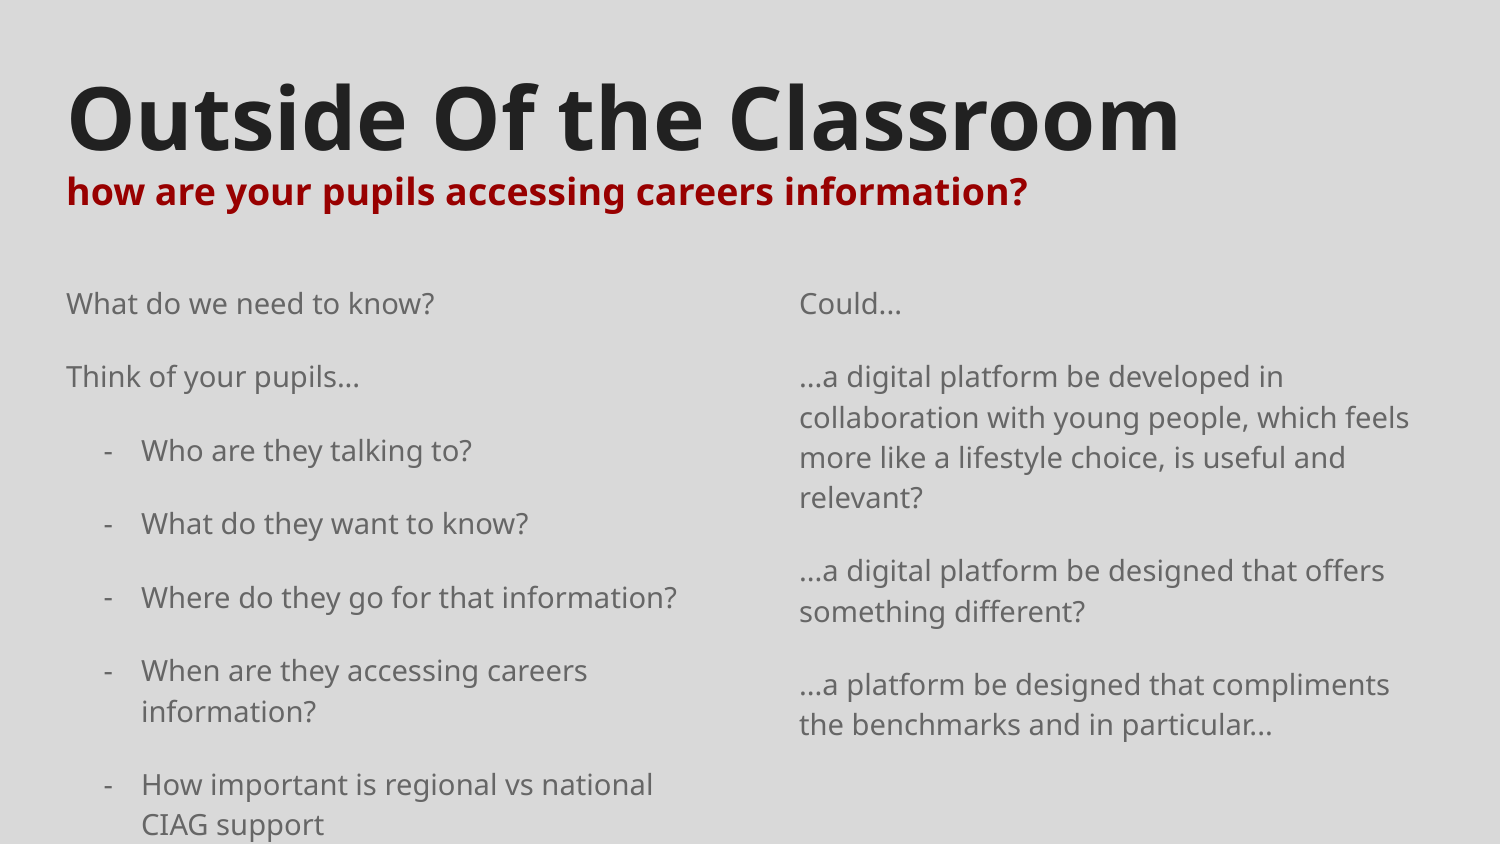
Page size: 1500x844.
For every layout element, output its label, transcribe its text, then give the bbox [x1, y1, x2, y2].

title Outside Of the Classroom how are your pupils accessing careers information? [51, 48, 1449, 180]
list Could... ...a digital platform be developed in collaboration with young people, which feels more like a lifestyle choice, is useful and relevant? ...a digital platform be designed that offers something different? ...a platform be designed that compliments the benchmarks and in particular... [784, 265, 1441, 814]
list What do we need to know? Think of your pupils... Who are they talking to? What do they want to know? Where do they go for that information? When are they accessing careers information? How important is regional vs national CIAG support [51, 265, 708, 814]
